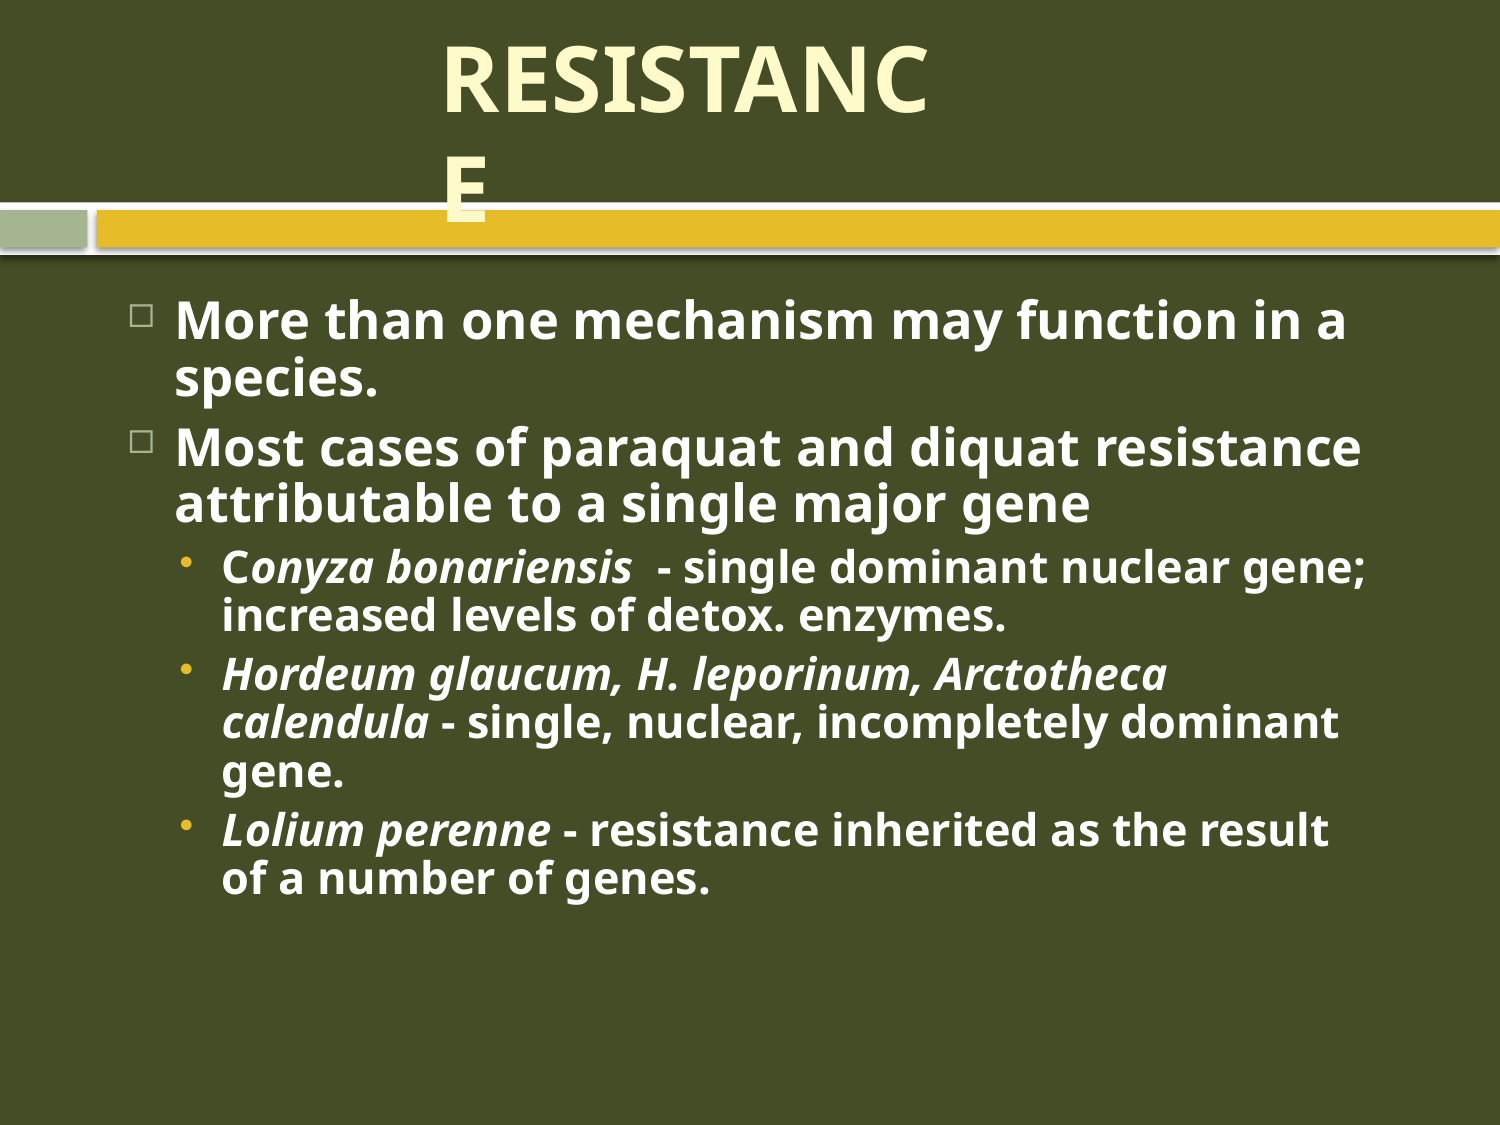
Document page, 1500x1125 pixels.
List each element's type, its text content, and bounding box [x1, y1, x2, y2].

title RESISTANCE [425, 50, 987, 213]
list More than one mechanism may function in a species. Most cases of paraquat and diquat resistance attributable to a single major gene Conyza bonariensis - single dominant nuclear gene; increased levels of detox. enzymes. Hordeum glaucum, H. leporinum, Arctotheca calendula - single, nuclear, incompletely dominant gene. Lolium perenne - resistance inherited as the result of a number of genes. [112, 287, 1388, 963]
